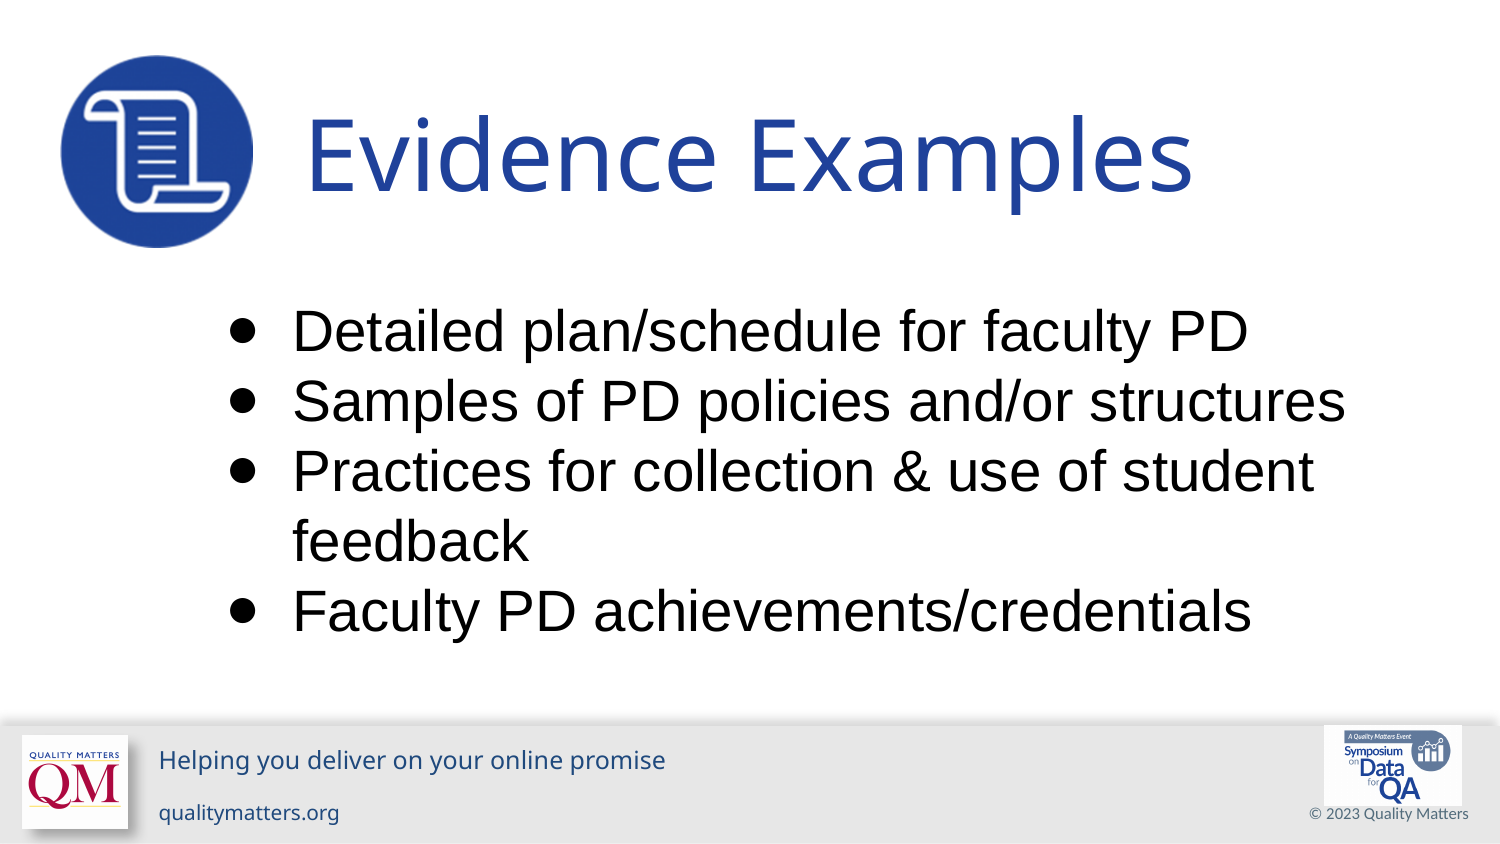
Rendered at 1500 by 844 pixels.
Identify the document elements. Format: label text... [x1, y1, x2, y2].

title Evidence Examples [257, 81, 1425, 222]
picture [60, 55, 253, 248]
picture [1323, 725, 1462, 807]
picture [22, 735, 128, 829]
text_box Detailed plan/schedule for faculty PD Samples of PD policies and/or structures Practices for collection & use of student feedback Faculty PD achievements/credentials [202, 277, 1414, 658]
